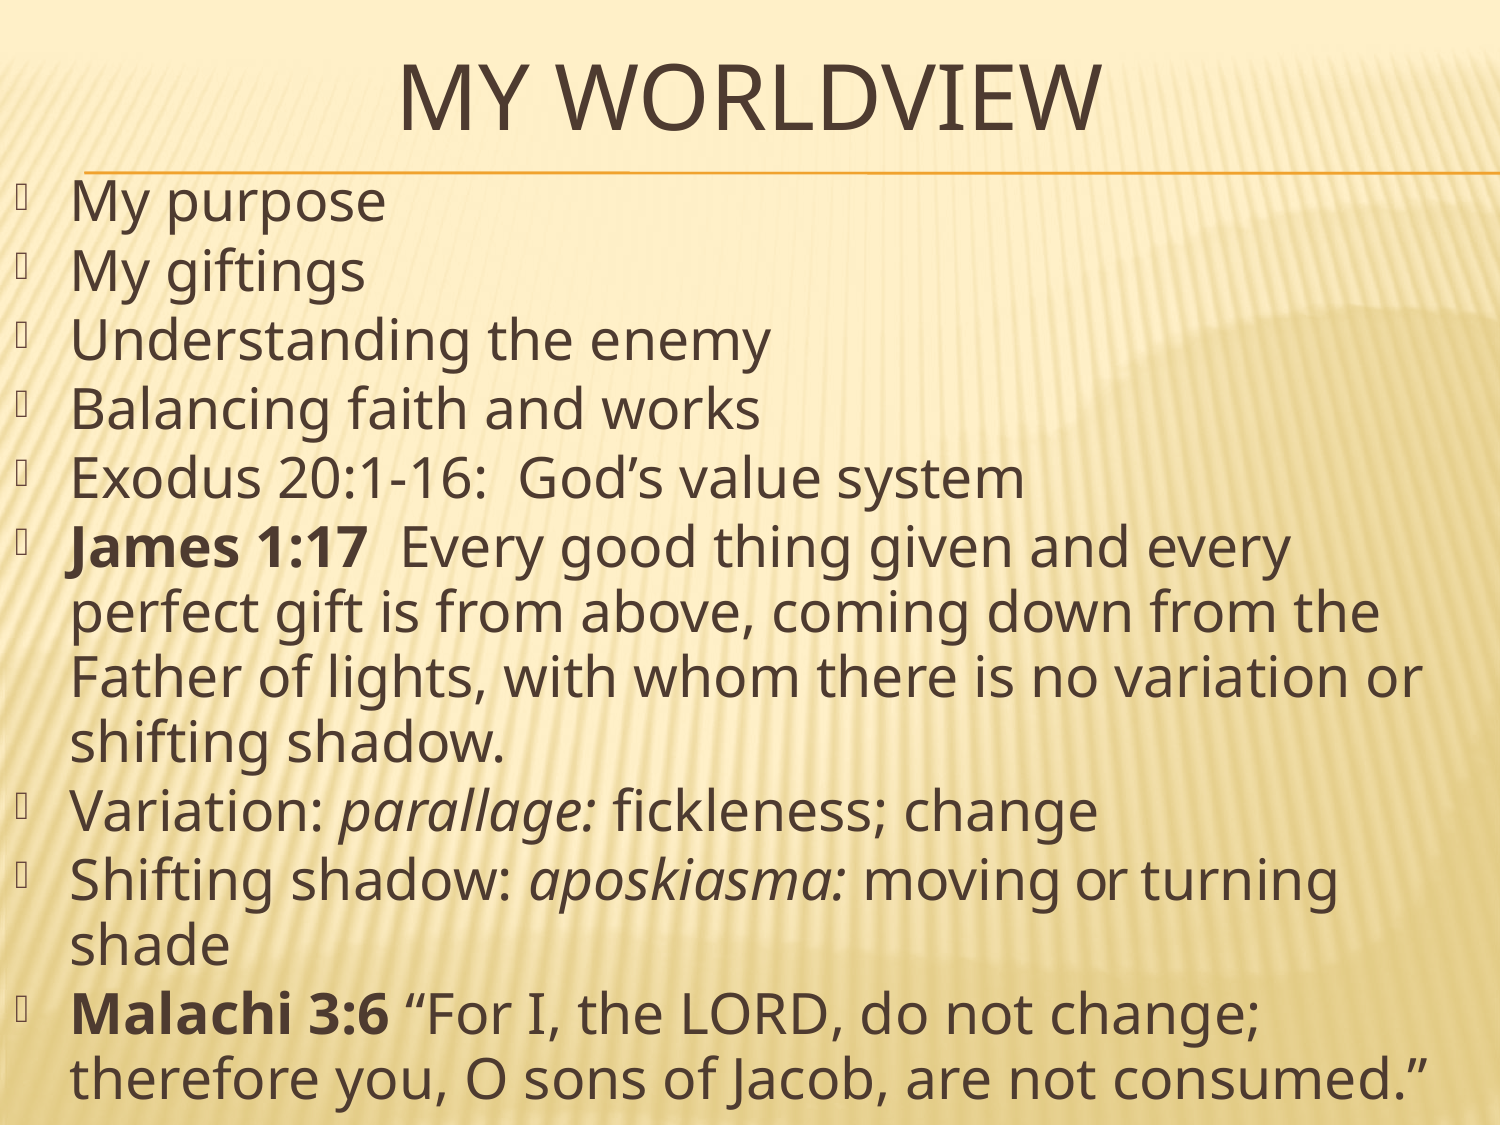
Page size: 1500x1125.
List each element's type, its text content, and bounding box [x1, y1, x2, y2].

title MY WORLDVIEW [0, 0, 1500, 162]
list My purpose My giftings Understanding the enemy Balancing faith and works Exodus 20:1-16: God’s value system James 1:17 Every good thing given and every perfect gift is from above, coming down from the Father of lights, with whom there is no variation or shifting shadow. Variation: parallage: fickleness; change Shifting shadow: aposkiasma: moving or turning shade Malachi 3:6 “For I, the LORD, do not change; therefore you, O sons of Jacob, are not consumed.” [0, 162, 1500, 1125]
